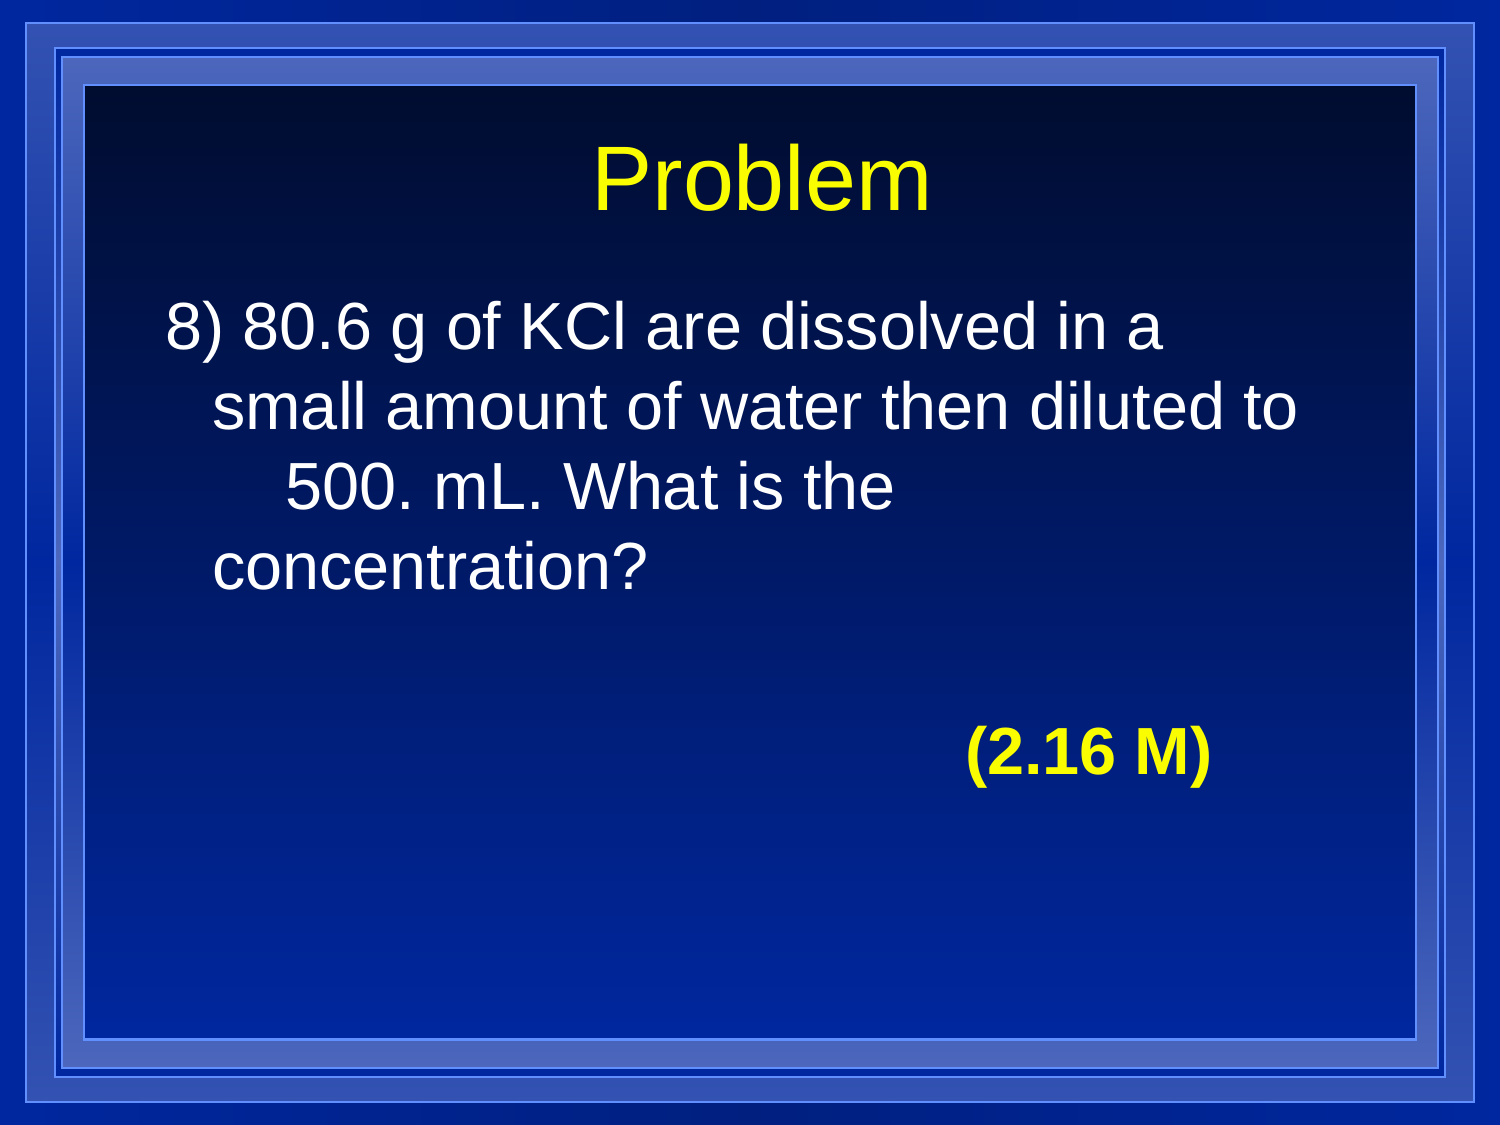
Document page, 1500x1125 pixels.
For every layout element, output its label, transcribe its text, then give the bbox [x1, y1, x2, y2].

list 8) 80.6 g of KCl are dissolved in a small amount of water then diluted to 500. mL. What is the concentration? [150, 275, 1325, 563]
text_box (2.16 M) [950, 699, 1288, 795]
title Problem [174, 124, 1350, 239]
